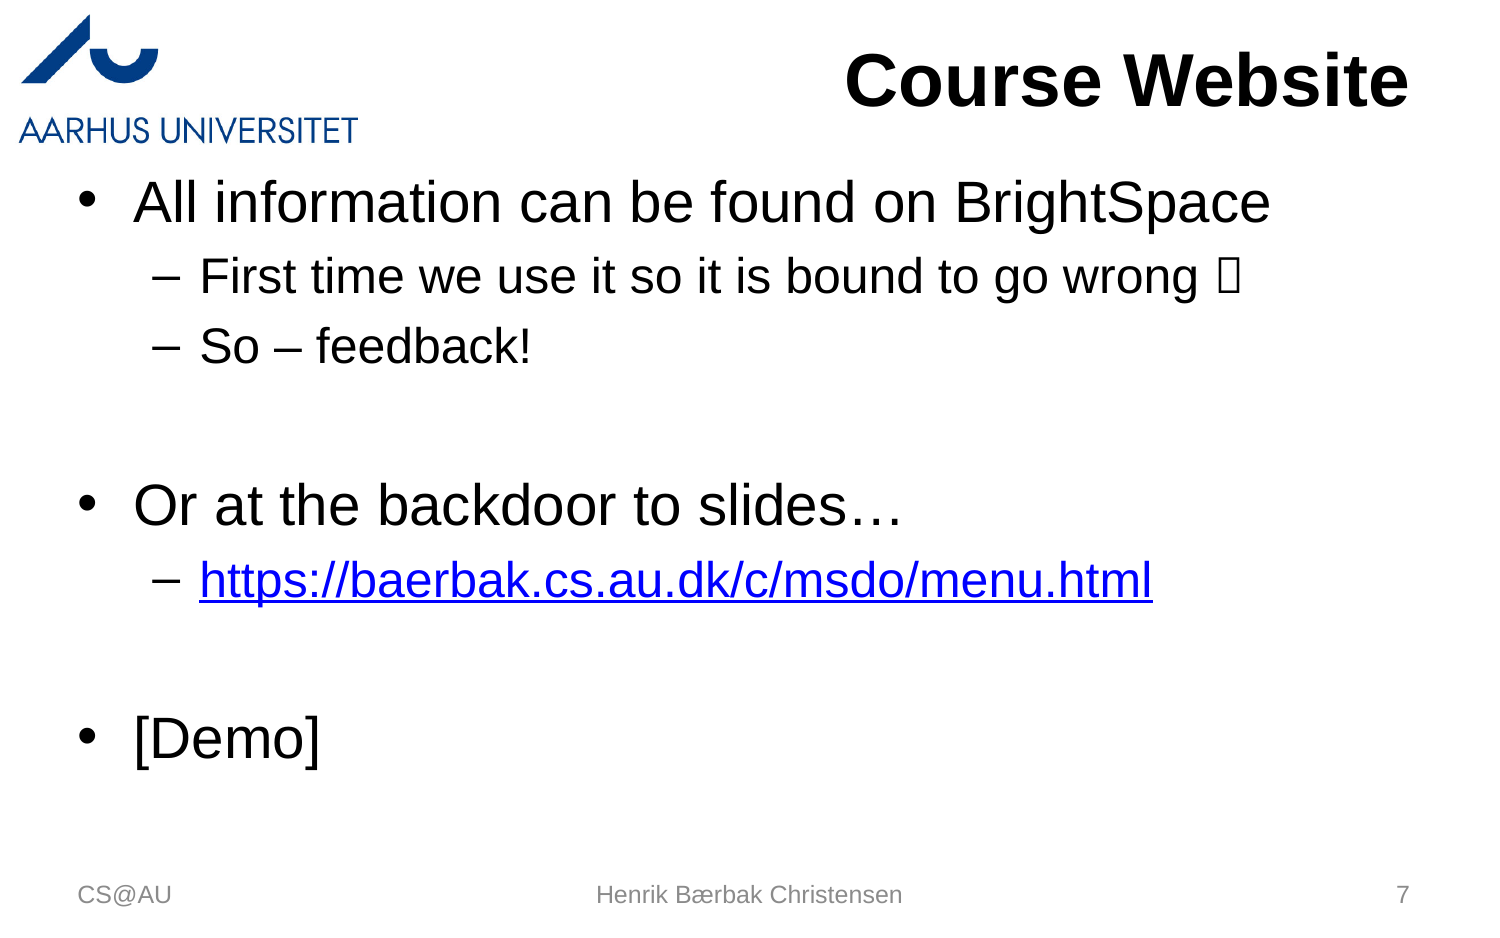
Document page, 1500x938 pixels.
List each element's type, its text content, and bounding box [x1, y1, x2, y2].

picture [14, 9, 358, 146]
footer Henrik Bærbak Christensen [512, 868, 988, 919]
list All information can be found on BrightSpace First time we use it so it is bound to go wrong  So – feedback! Or at the backdoor to slides… https://baerbak.cs.au.dk/c/msdo/menu.html [Demo] [62, 156, 1425, 865]
slide_number CS@AU [62, 868, 413, 919]
slide_number 7 [1074, 868, 1425, 919]
title Course Website [75, 27, 1425, 125]
